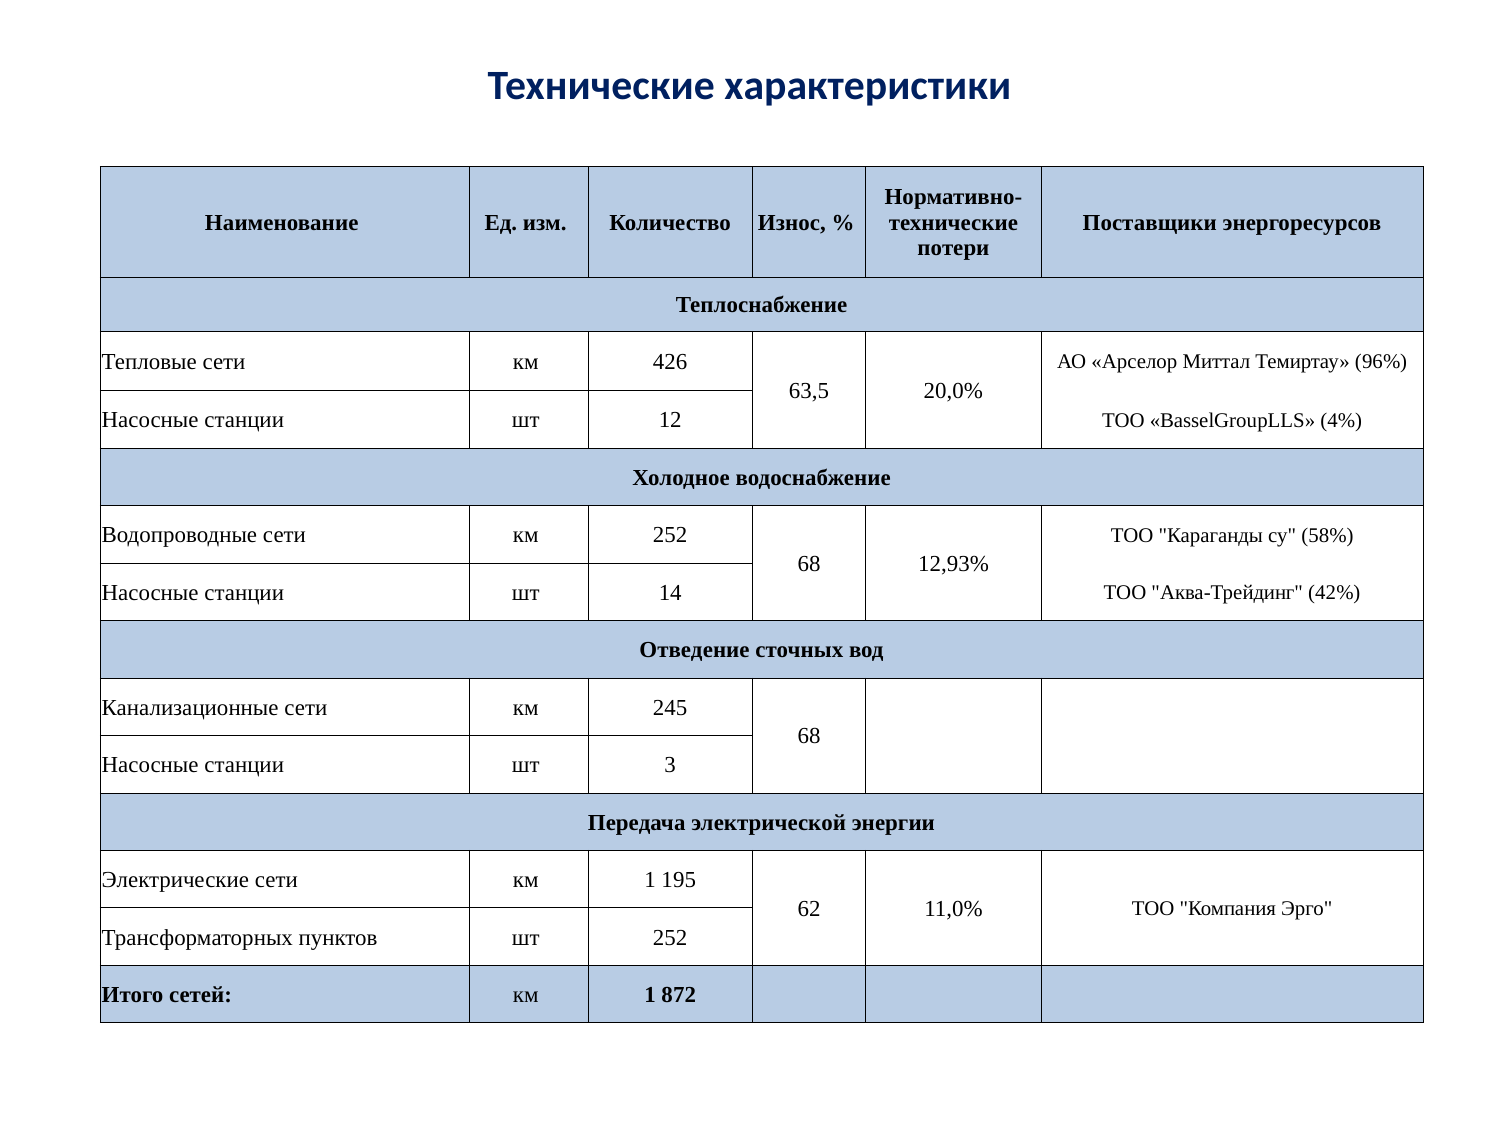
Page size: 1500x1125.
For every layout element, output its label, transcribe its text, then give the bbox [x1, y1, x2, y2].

table_cell 63,5 [753, 332, 865, 448]
table_cell Тепловые сети [101, 332, 469, 390]
table_cell 426 [589, 332, 752, 390]
table_cell 3 [589, 736, 752, 793]
table_cell 12 [589, 391, 752, 448]
table_cell Холодное водоснабжение [101, 449, 1423, 505]
table_cell [753, 966, 865, 1022]
table_cell Передача электрической энергии [101, 794, 1423, 850]
table_header Наименование [101, 167, 469, 277]
table_header Износ, % [753, 167, 865, 277]
table_cell 1 195 [589, 851, 752, 907]
table_cell 14 [589, 564, 752, 620]
table_cell 245 [589, 679, 752, 735]
table_cell 1 872 [589, 966, 752, 1022]
table_cell ТОО "Караганды су" (58%) [1042, 506, 1423, 563]
table_cell [1042, 736, 1423, 793]
table_cell Трансформаторных пунктов [101, 908, 469, 965]
table_cell 20,0% [866, 332, 1041, 448]
table_cell [1042, 966, 1423, 1022]
table_cell АО «Арселор Миттал Темиртау» (96%) [1042, 332, 1423, 391]
table_cell км [470, 506, 588, 563]
table_cell Насосные станции [101, 391, 469, 448]
table_cell км [470, 851, 588, 907]
table_header Количество [589, 167, 752, 277]
table_cell шт [470, 736, 588, 793]
table_cell 68 [753, 506, 865, 620]
table_cell 11,0% [866, 851, 1041, 965]
table_header Нормативно-технические потери [866, 167, 1041, 277]
table_cell Канализационные сети [101, 679, 469, 735]
table_cell [866, 679, 1041, 793]
table_cell 12,93% [866, 506, 1041, 620]
table_cell км [470, 332, 588, 390]
table_cell ТОО «BasselGroupLLS» (4%) [1042, 391, 1423, 448]
table_cell 252 [589, 506, 752, 563]
table_cell Насосные станции [101, 736, 469, 793]
table_cell Электрические сети [101, 851, 469, 907]
table_cell 252 [589, 908, 752, 965]
table_cell [1042, 679, 1423, 736]
table_header Ед. изм. [470, 167, 588, 277]
table_cell Водопроводные сети [101, 506, 469, 563]
text_box Технические характеристики [3, 0, 1496, 165]
table_cell шт [470, 908, 588, 965]
table_cell Отведение сточных вод [101, 621, 1423, 678]
table_cell Насосные станции [101, 564, 469, 620]
table_cell ТОО "Компания Эрго" [1042, 851, 1423, 965]
table_cell Теплоснабжение [101, 278, 1423, 331]
table_cell [866, 966, 1041, 1022]
table_cell шт [470, 391, 588, 448]
table_cell шт [470, 564, 588, 620]
table_cell 68 [753, 679, 865, 793]
table_cell км [470, 679, 588, 735]
table_cell 62 [753, 851, 865, 965]
table_header Поставщики энергоресурсов [1042, 167, 1423, 277]
table_cell ТОО "Аква-Трейдинг" (42%) [1042, 563, 1423, 620]
table_cell км [470, 966, 588, 1022]
table_cell Итого сетей: [101, 966, 469, 1022]
